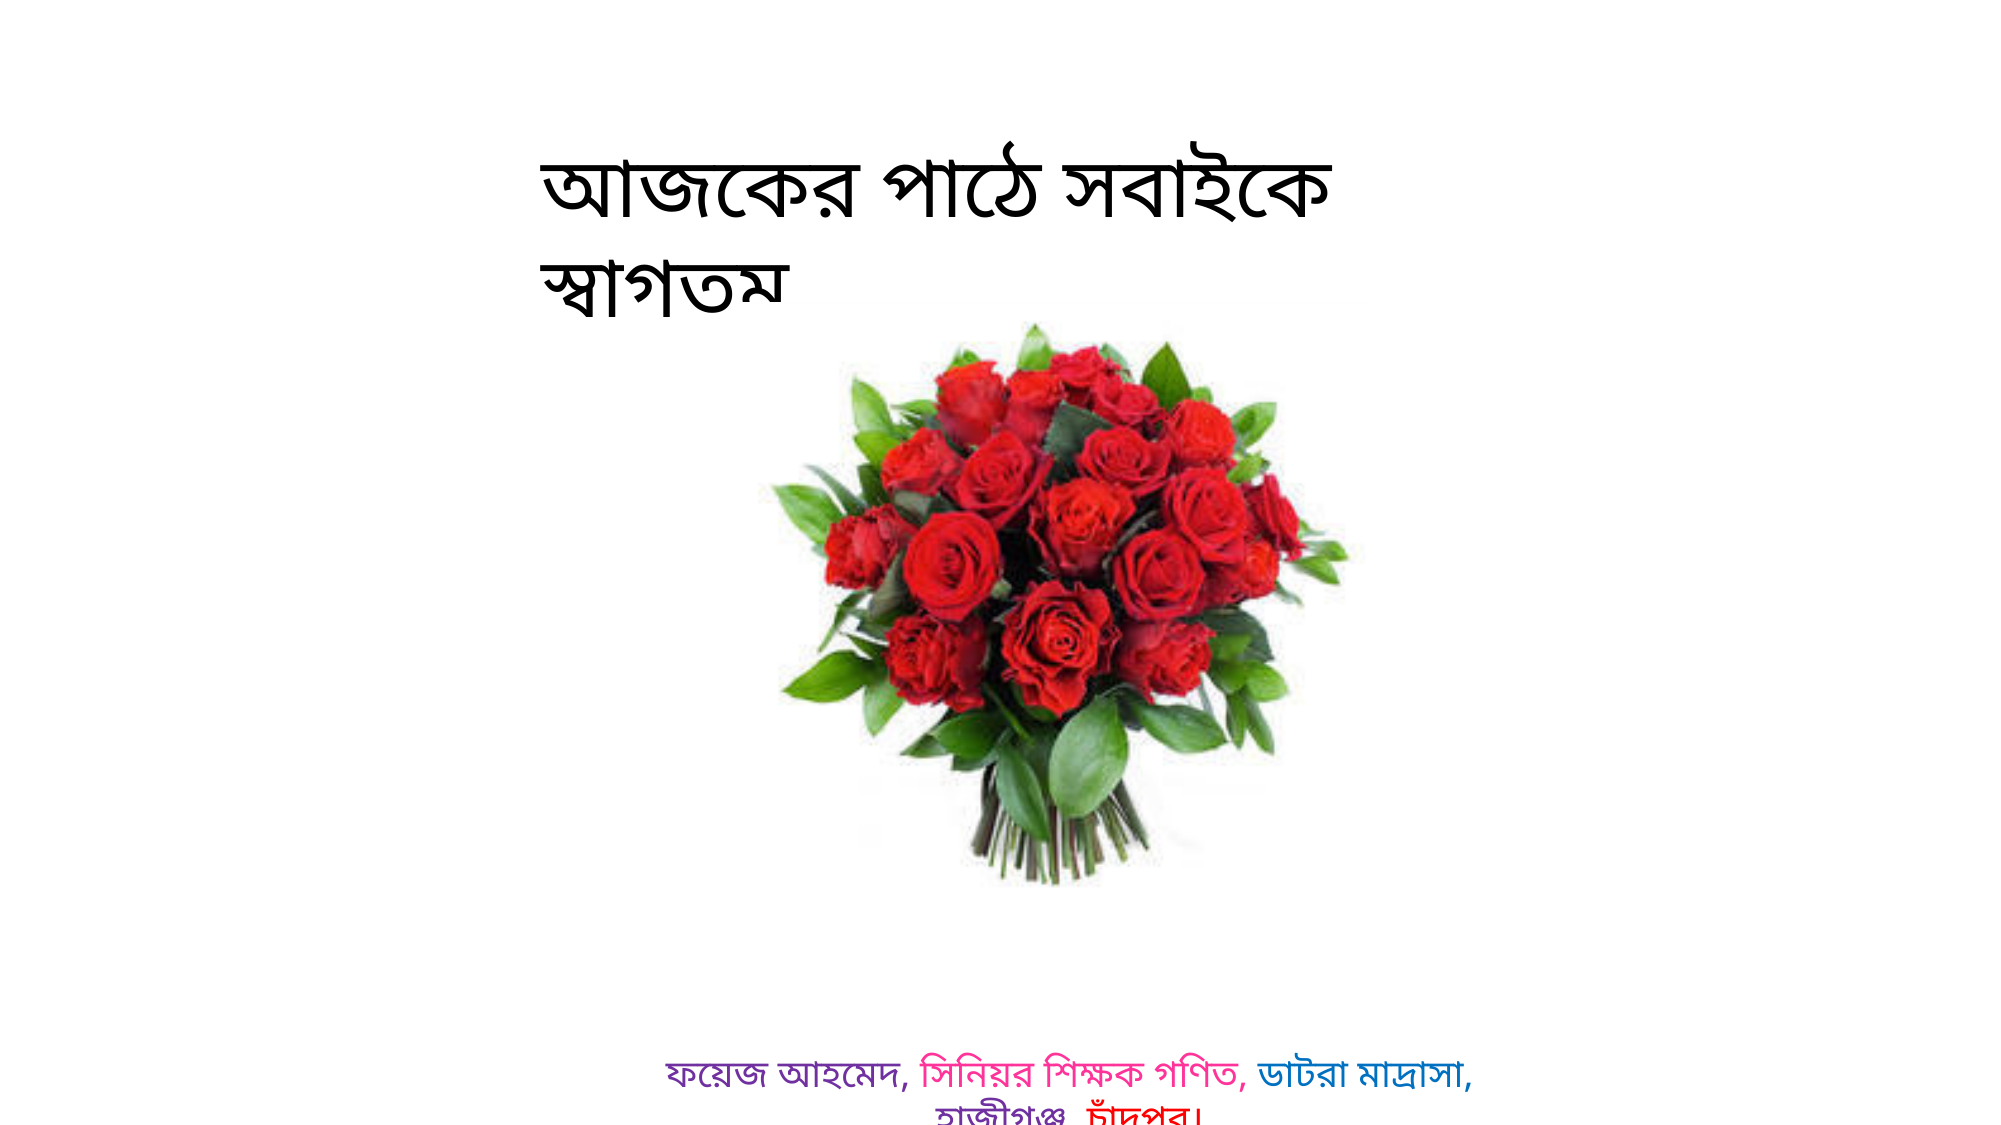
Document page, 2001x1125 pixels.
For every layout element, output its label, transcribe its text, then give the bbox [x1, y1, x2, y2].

text_box আজকের পাঠে সবাইকে স্বাগতম [527, 126, 1483, 342]
picture [739, 302, 1371, 933]
